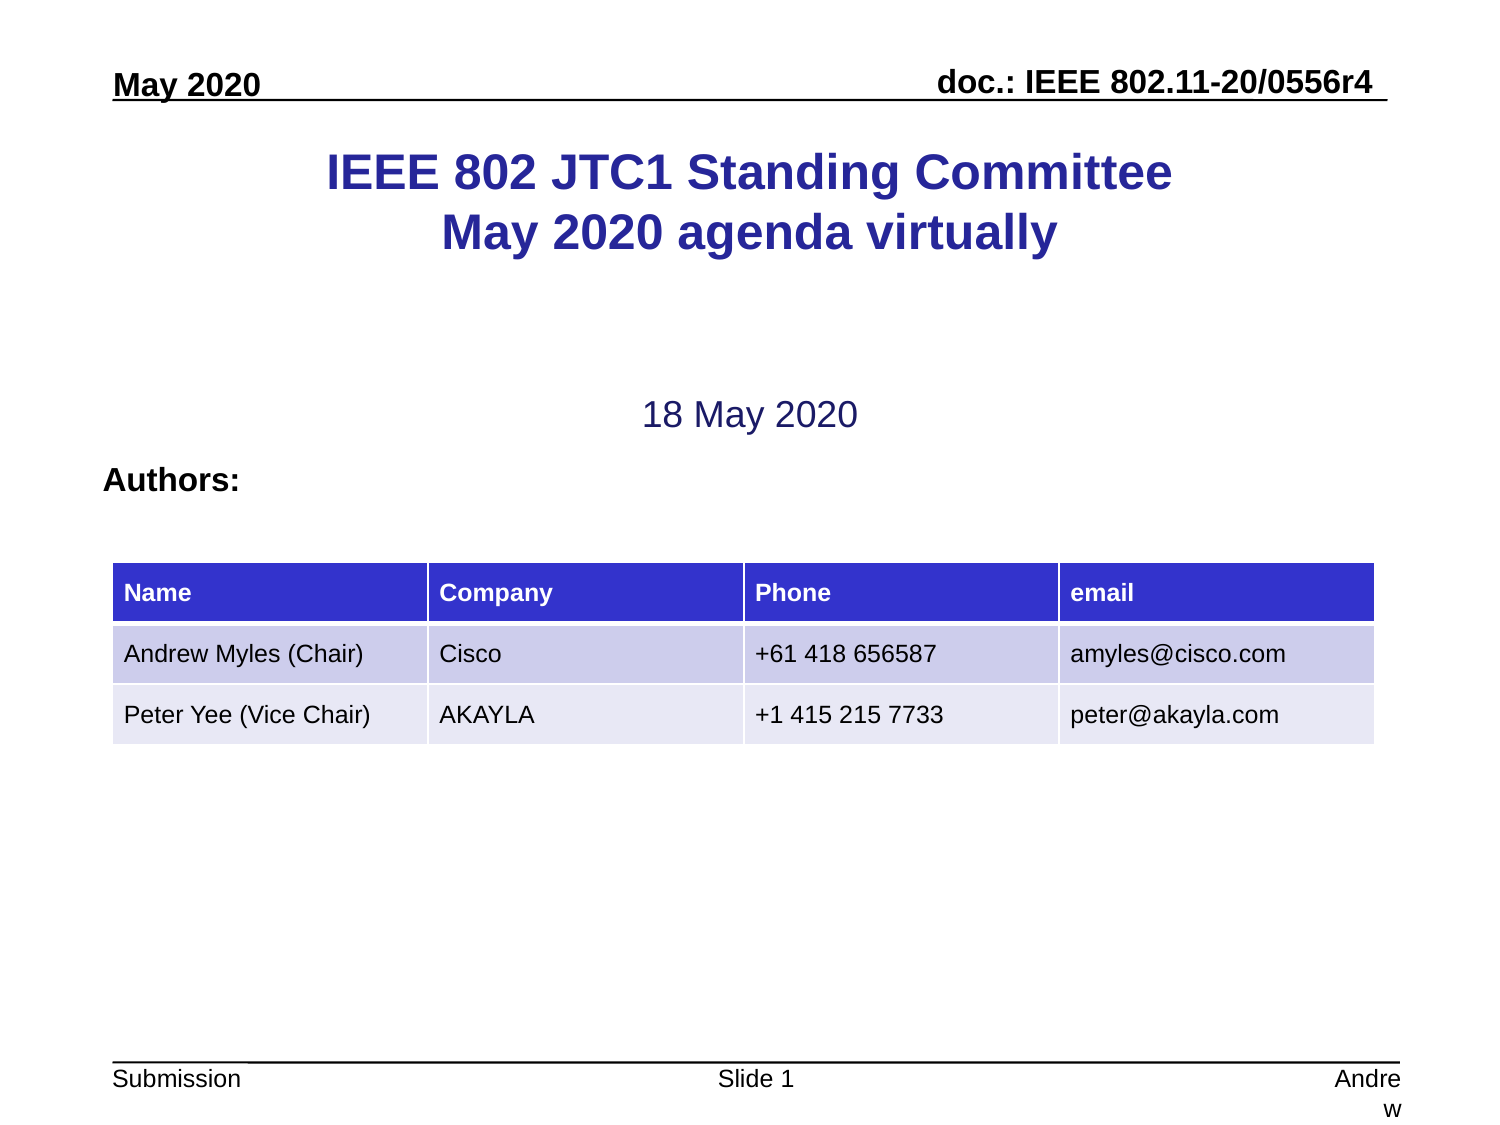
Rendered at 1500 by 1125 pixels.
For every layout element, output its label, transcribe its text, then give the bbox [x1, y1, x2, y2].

table_cell amyles@cisco.com [1060, 626, 1374, 683]
table_header Company [429, 563, 743, 621]
table_cell +61 418 656587 [745, 626, 1058, 683]
table_cell Cisco [429, 626, 743, 683]
table_header Name [113, 563, 427, 621]
table_cell Peter Yee (Vice Chair) [113, 685, 427, 744]
table_header email [1060, 563, 1374, 621]
slide_number Slide 1 [709, 1061, 803, 1093]
list 18 May 2020 [112, 382, 1388, 445]
footer Andrew Myles, Cisco [1320, 1061, 1402, 1093]
table_cell +1 415 215 7733 [745, 685, 1058, 744]
table_cell Andrew Myles (Chair) [113, 626, 427, 683]
table_cell AKAYLA [429, 685, 743, 744]
table_cell peter@akayla.com [1060, 685, 1374, 744]
text_box Authors: [87, 450, 325, 513]
title IEEE 802 JTC1 Standing Committee May 2020 agenda virtually [112, 112, 1388, 288]
table_header Phone [745, 563, 1058, 621]
